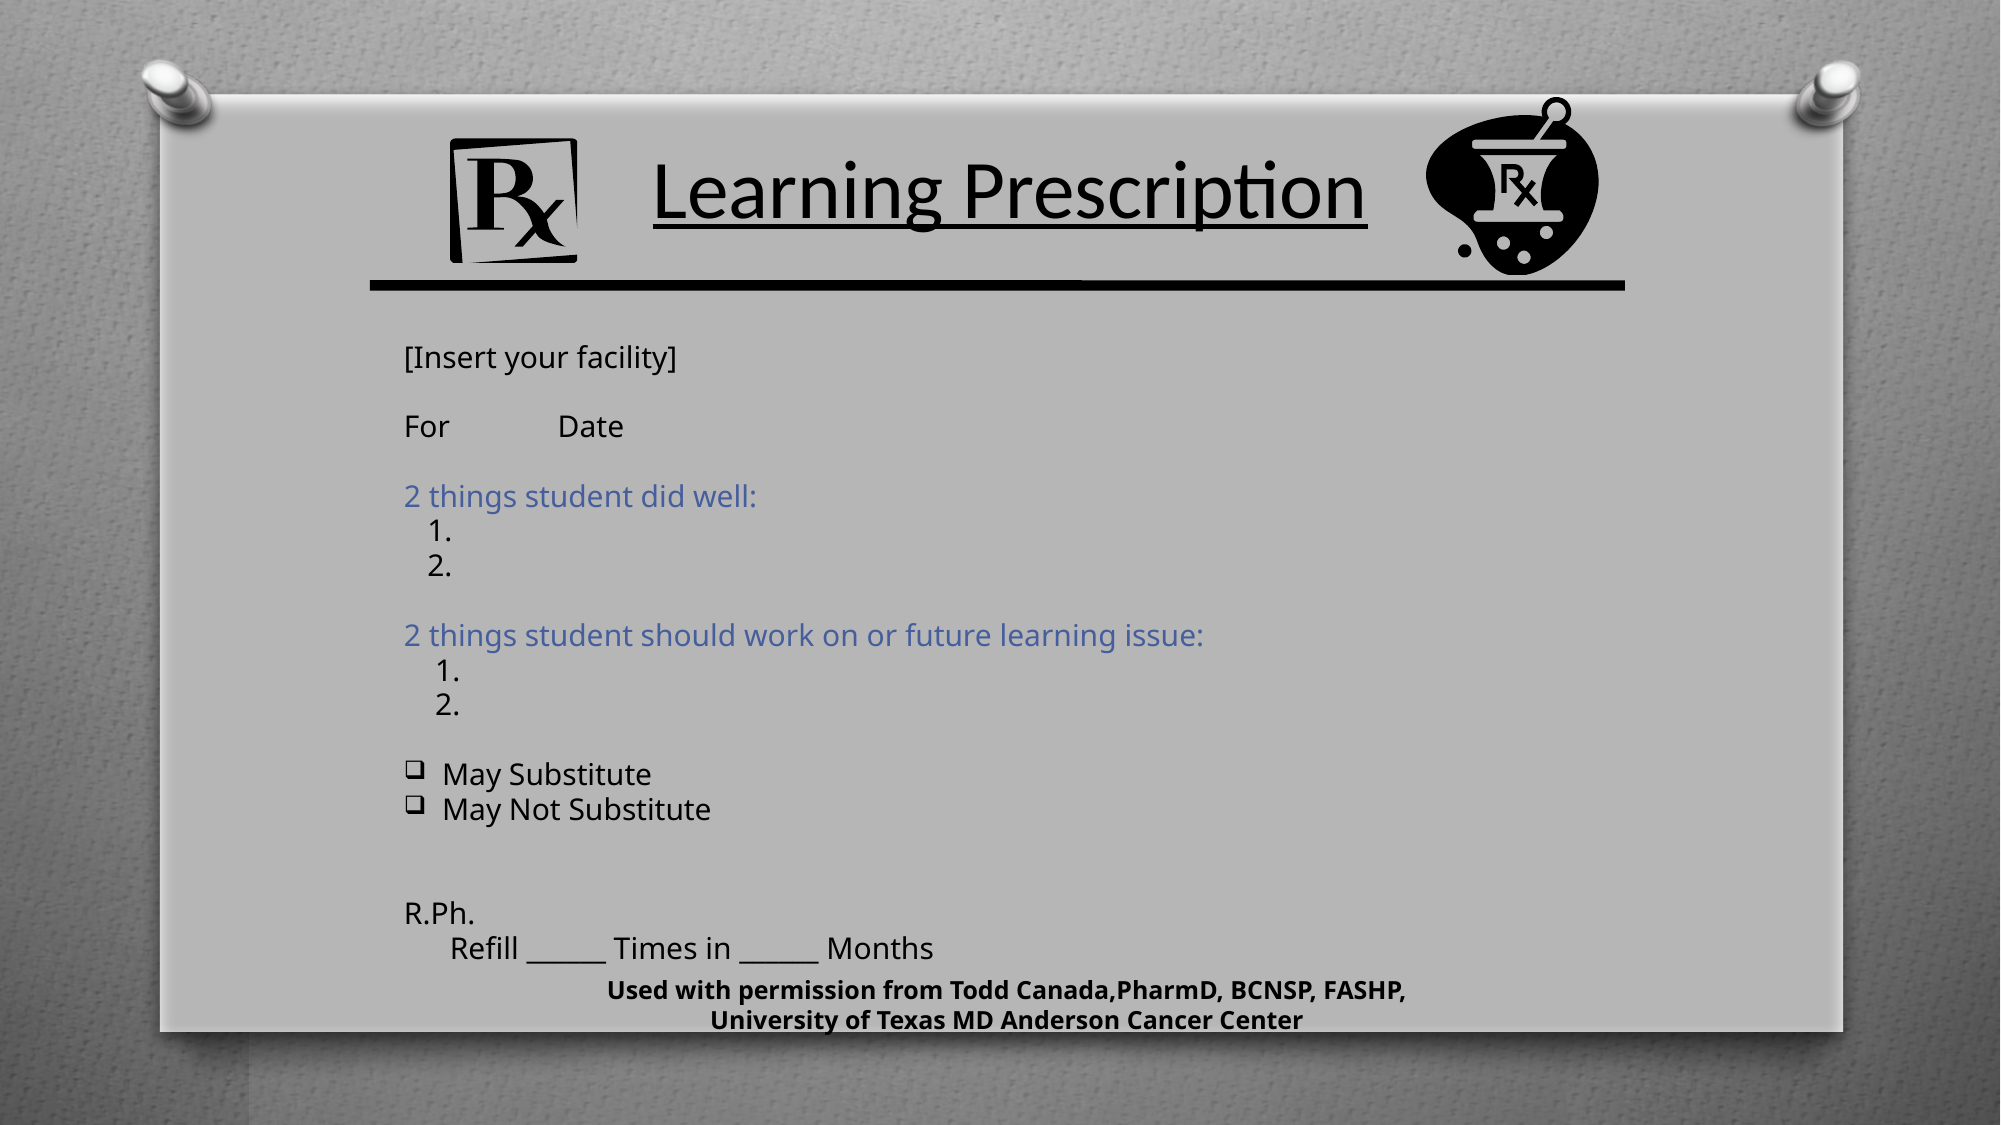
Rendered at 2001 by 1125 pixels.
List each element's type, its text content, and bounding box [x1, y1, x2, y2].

text_box Used with permission from Todd Canada,PharmD, BCNSP, FASHP, University of Texas MD Anderson Cancer Center [369, 966, 1645, 1042]
picture [1764, 30, 1911, 161]
picture [449, 138, 578, 263]
list [Insert your facility] For Date 2 things student did well: 1. 2. 2 things student should work on or future learning issue: 1. 2. May Substitute May Not Substitute R.Ph. Refill ______ Times in ______ Months [388, 337, 1626, 966]
title Learning Prescription [637, 125, 1388, 246]
picture [107, 24, 256, 158]
picture [1424, 95, 1601, 276]
